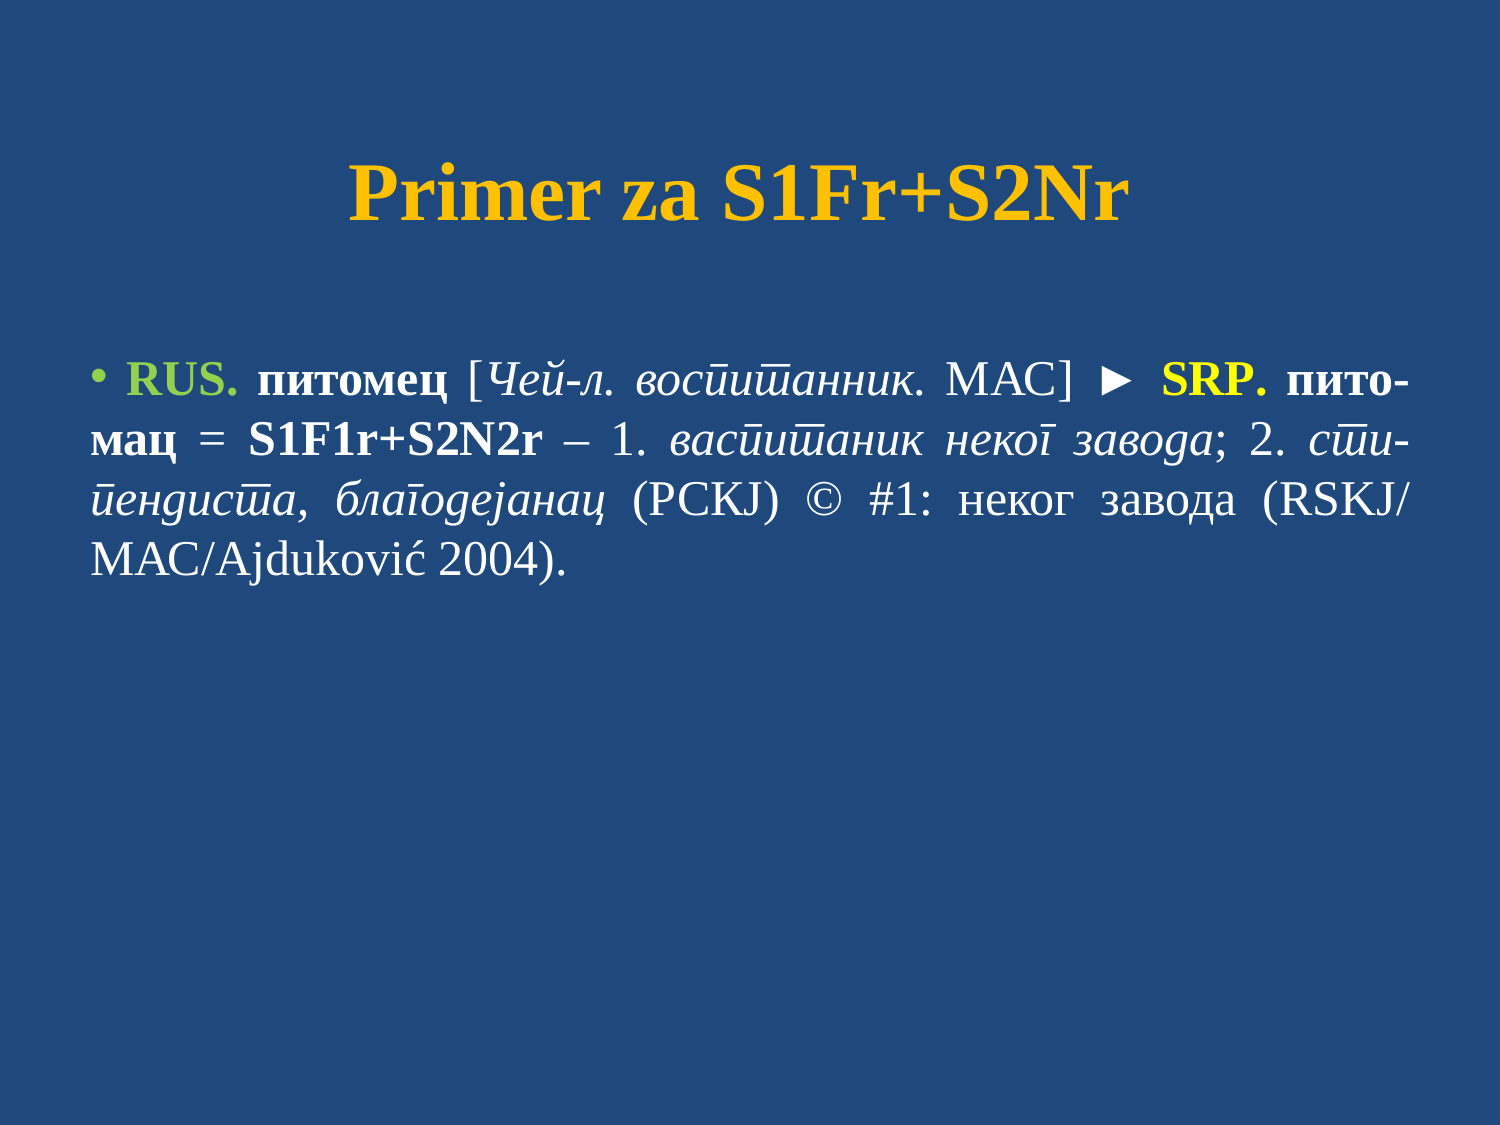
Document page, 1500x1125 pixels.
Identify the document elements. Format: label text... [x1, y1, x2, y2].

list RUS. питомец [Чей-л. воспитанник. МАС] ► SRP. пито-мац = S1F1r+S2N2r – 1. васпитаник неког завода; 2. сти-пендиста, благодејанац (РСКЈ) © #1: неког завода (RSKJ/ МАС/Аjduković 2004). [75, 337, 1425, 1100]
title Primer za S1Fr+S2Nr [75, 112, 1425, 263]
